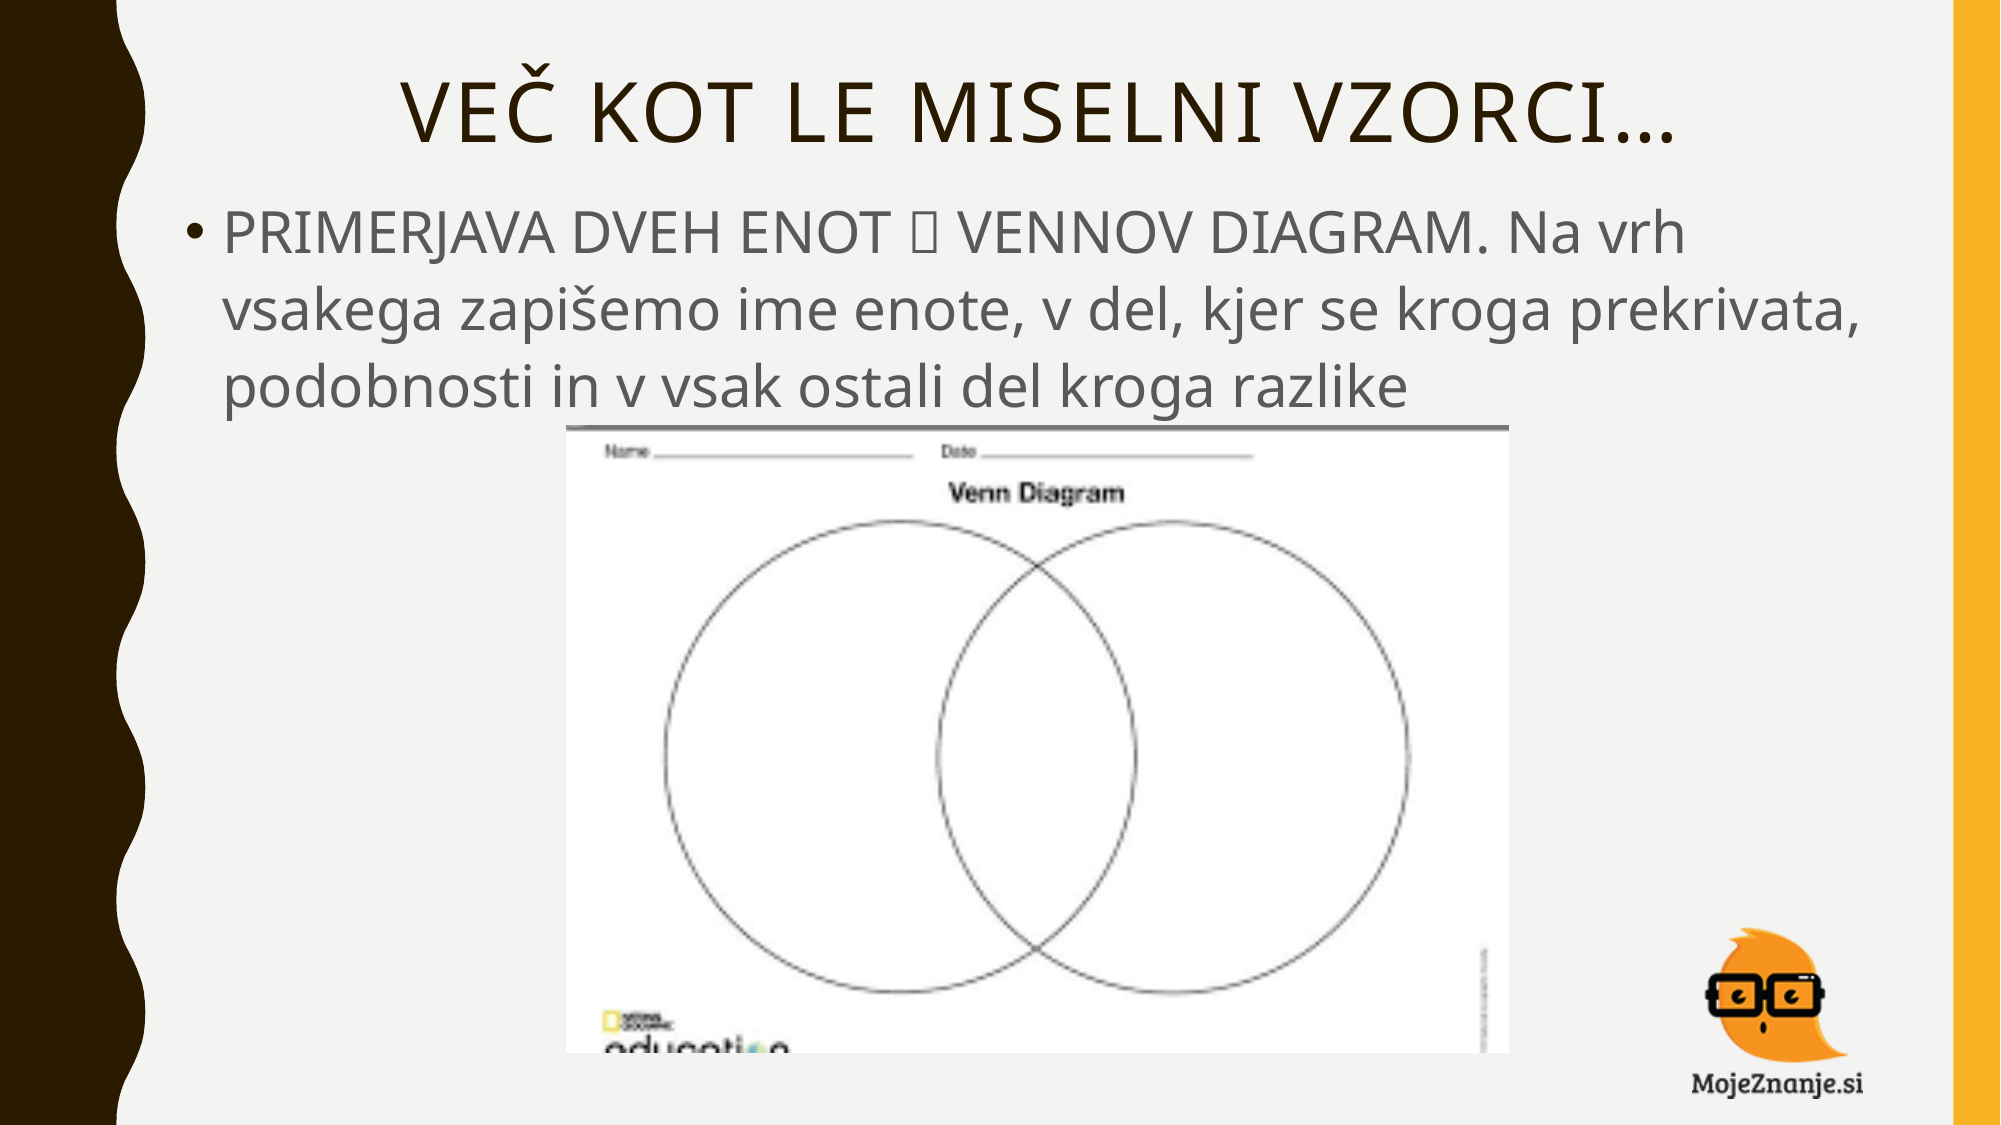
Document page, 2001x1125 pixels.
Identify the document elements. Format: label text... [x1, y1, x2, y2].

picture [1692, 1073, 1863, 1099]
picture [566, 425, 1509, 1053]
list PRIMERJAVA DVEH ENOT  VENNOV DIAGRAM. Na vrh vsakega zapišemo ime enote, v del, kjer se kroga prekrivata, podobnosti in v vsak ostali del kroga razlike [169, 181, 1908, 1073]
title VEČ KOT LE MISELNI VZORCI… [205, 62, 1875, 181]
